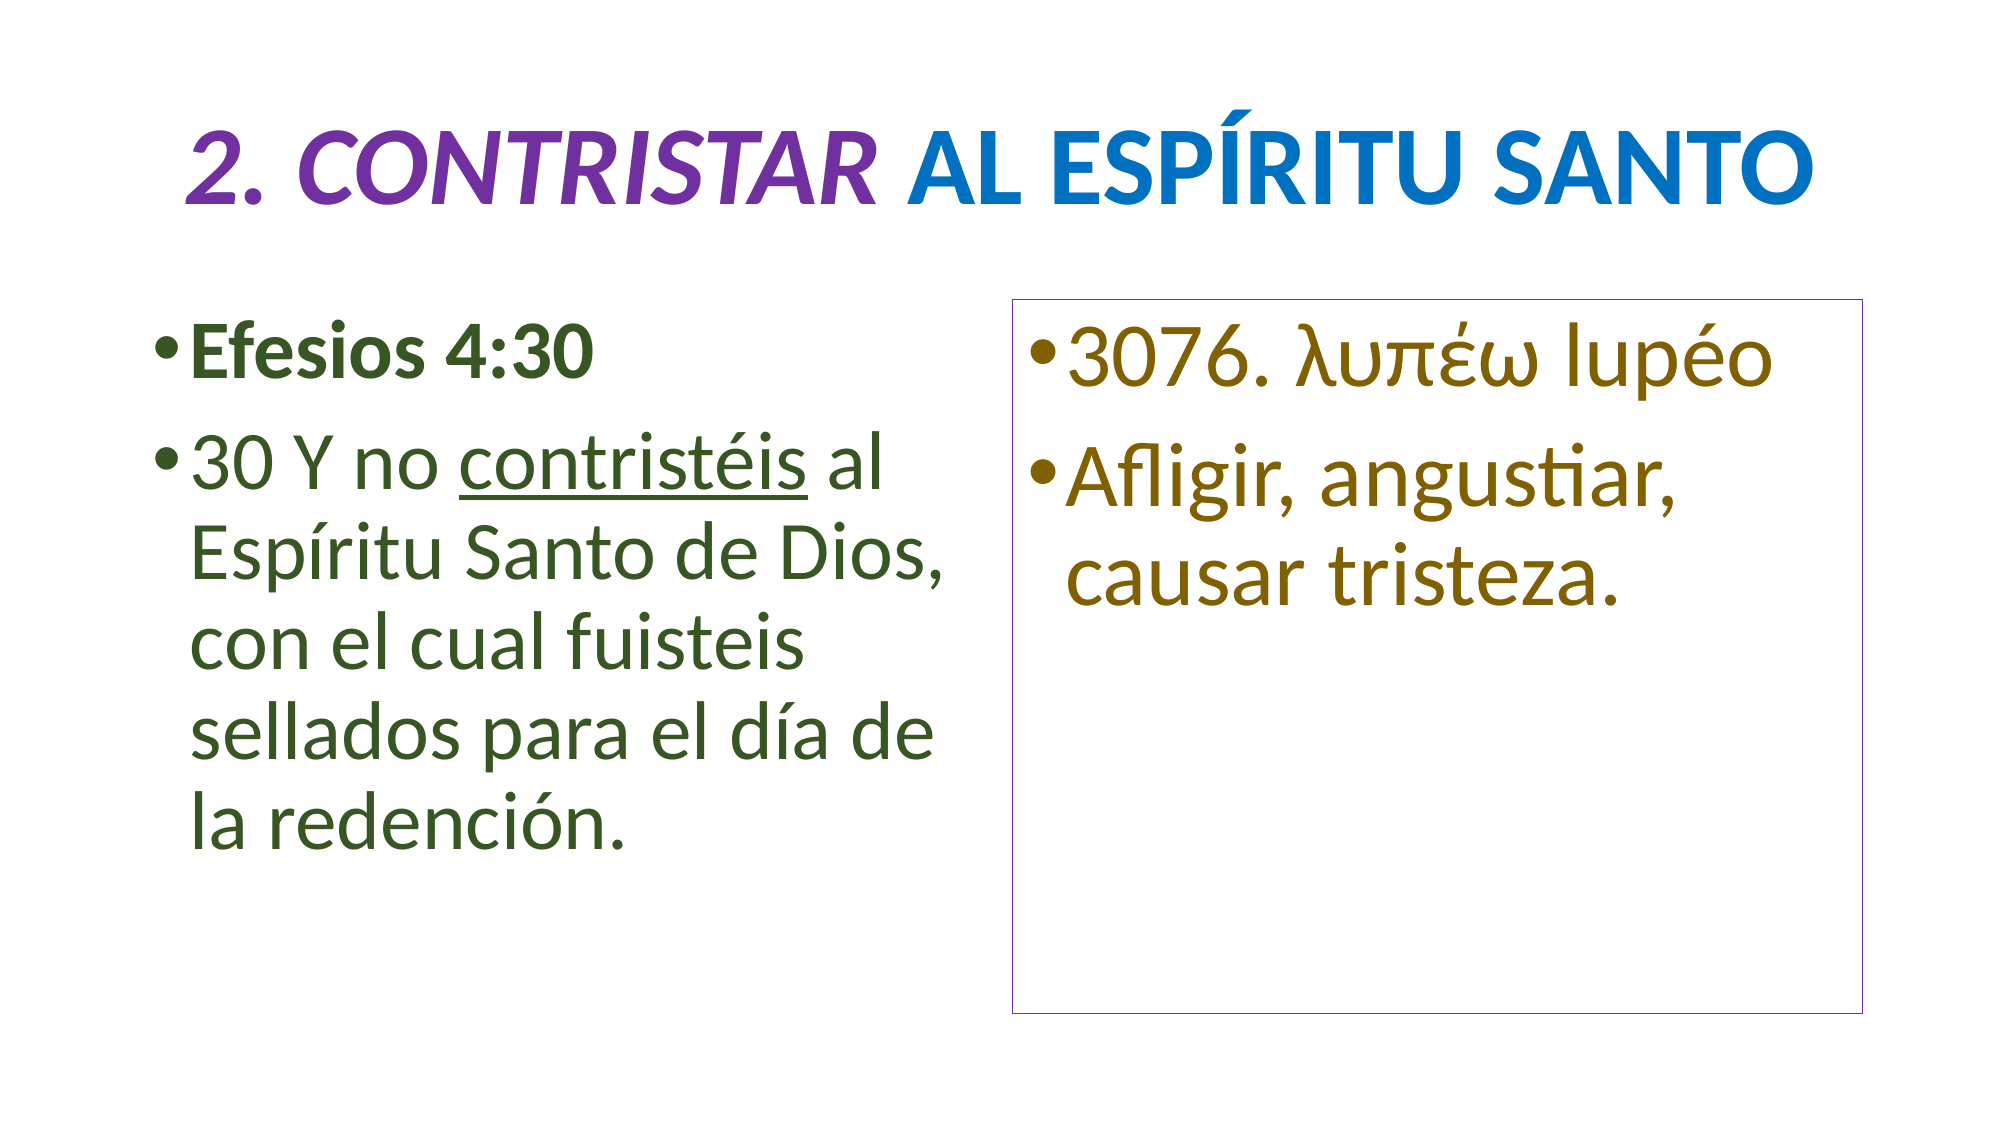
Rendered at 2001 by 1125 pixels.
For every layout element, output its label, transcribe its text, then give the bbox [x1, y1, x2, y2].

list 3076. λυπέω lupéo Afligir, angustiar, causar tristeza. [1012, 299, 1863, 1014]
list Efesios 4:30 30 Y no contristéis al Espíritu Santo de Dios, con el cual fuisteis sellados para el día de la redención. [137, 299, 988, 1014]
title 2. CONTRISTAR AL ESPÍRITU SANTO [137, 59, 1863, 278]
